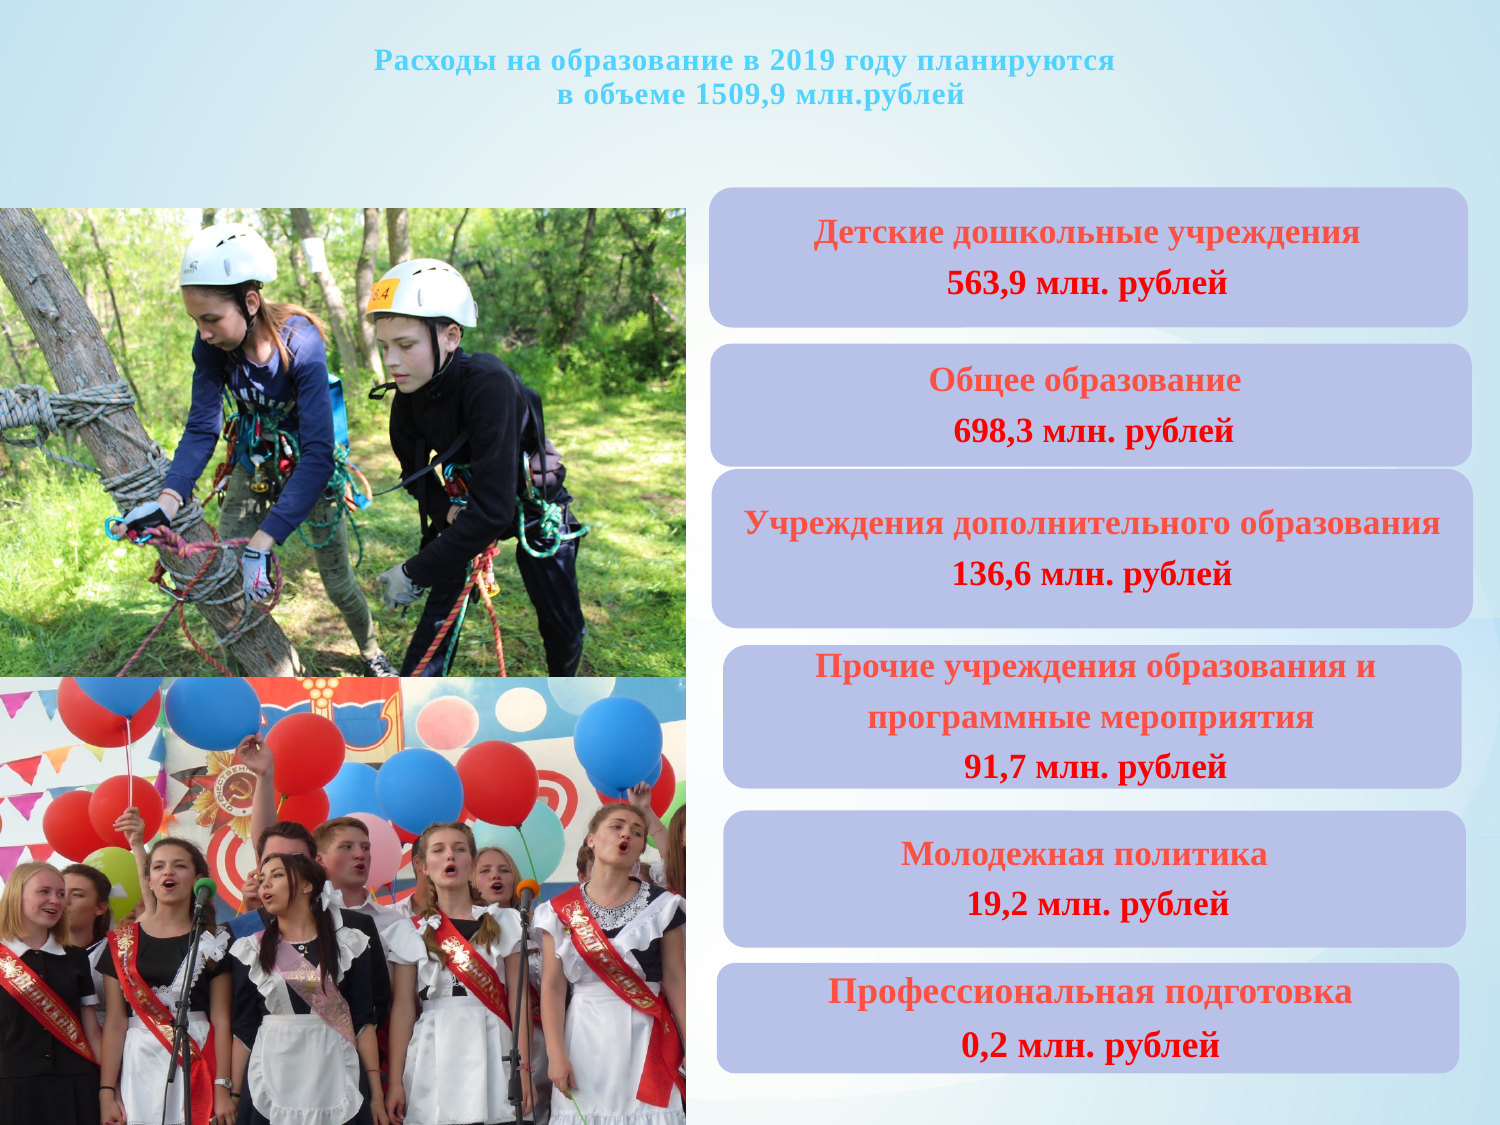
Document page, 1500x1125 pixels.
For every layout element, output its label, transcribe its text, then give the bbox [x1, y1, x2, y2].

title Расходы на образование в 2019 году планируются в объеме 1509,9 млн.рублей [70, 35, 1421, 178]
picture [0, 207, 687, 1125]
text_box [23, 187, 1473, 1074]
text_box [711, 468, 1474, 629]
